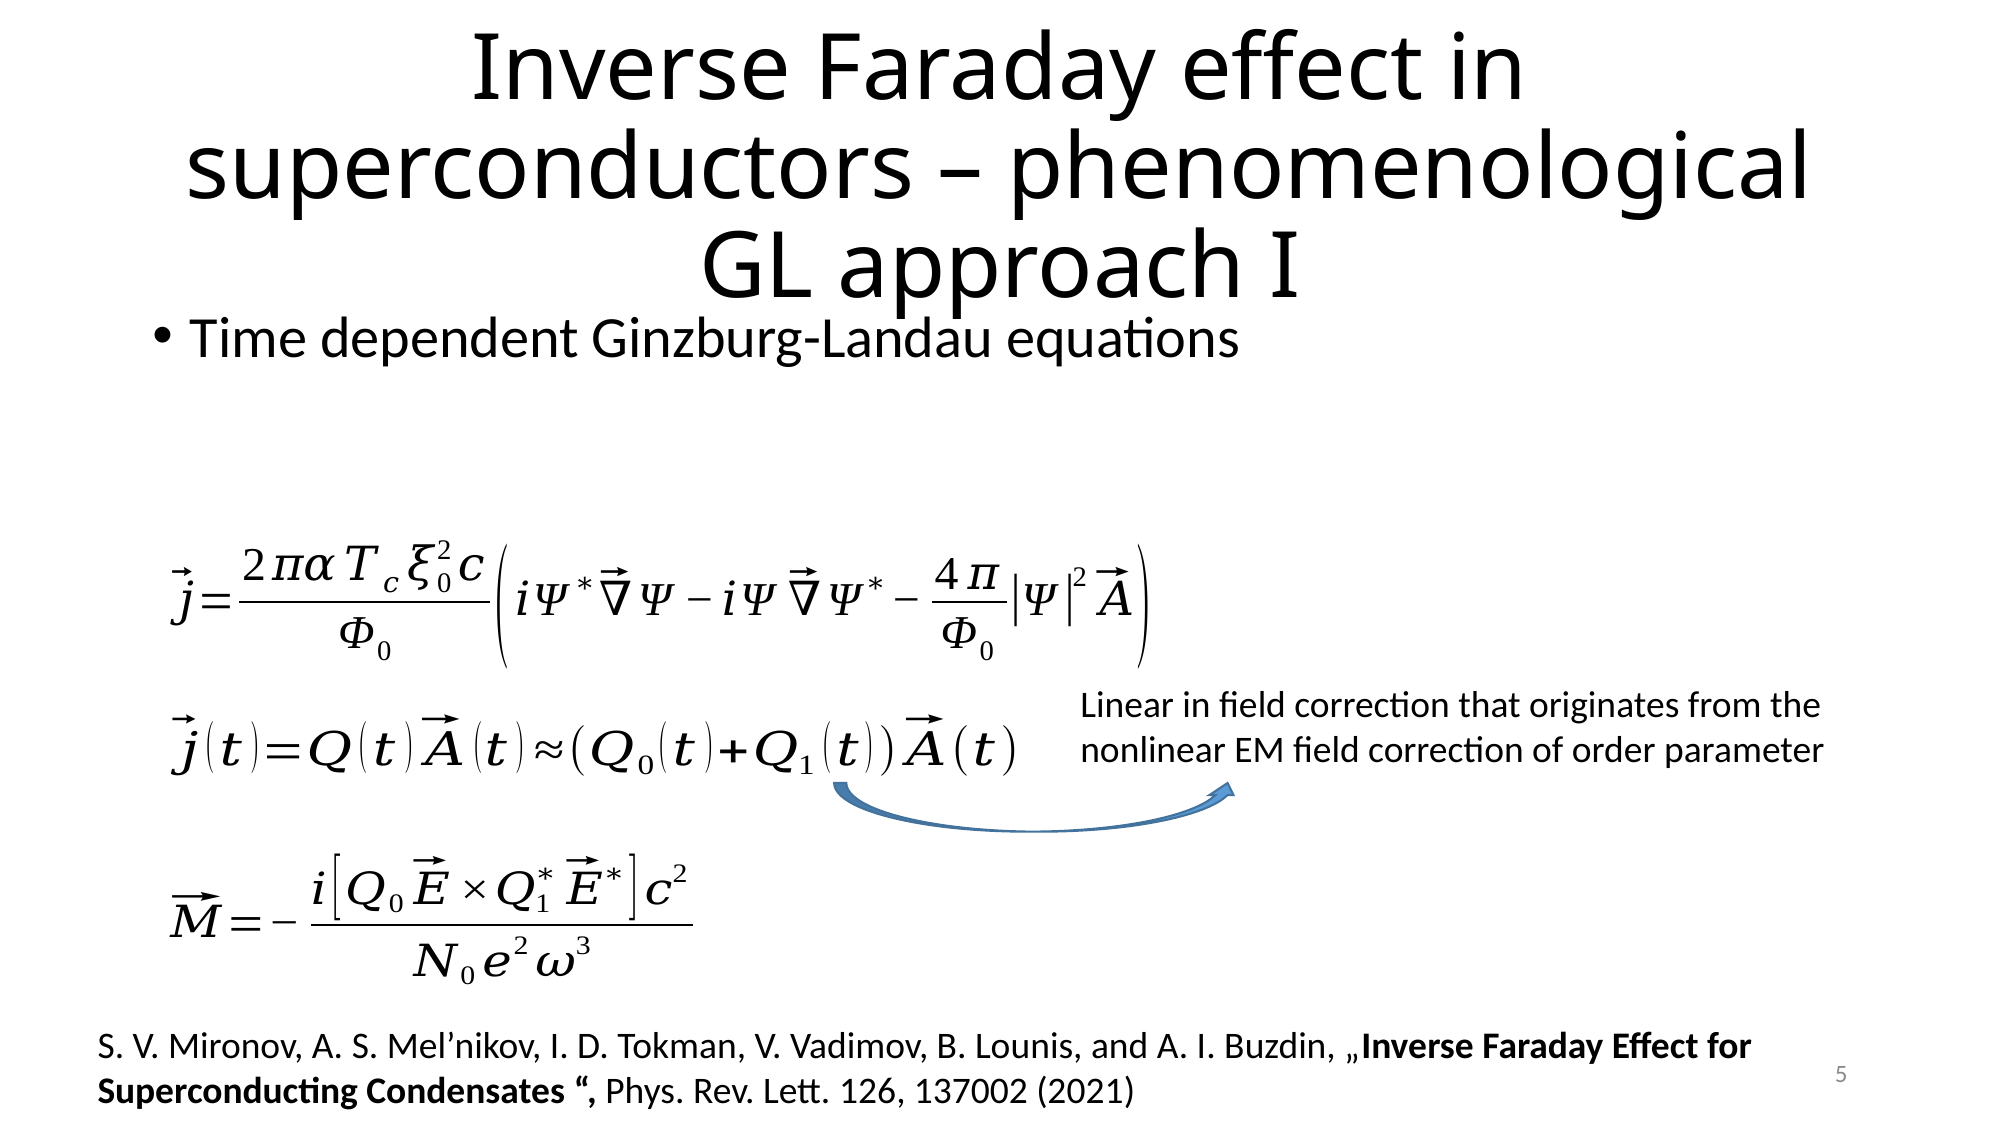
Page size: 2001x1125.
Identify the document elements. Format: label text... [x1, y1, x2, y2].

title Inverse Faraday effect in superconductors – phenomenological GL approach I [137, 59, 1863, 278]
slide_number 5 [1412, 1042, 1863, 1103]
text_box S. V. Mironov, A. S. Mel’nikov, I. D. Tokman, V. Vadimov, B. Lounis, and A. I. Buzdin, „Inverse Faraday Effect for Superconducting Condensates “, Phys. Rev. Lett. 126, 137002 (2021) [82, 1013, 1981, 1125]
text_box Linear in field correction that originates from the nonlinear EM field correction of order parameter [1065, 673, 1893, 778]
text_box [832, 781, 1236, 833]
